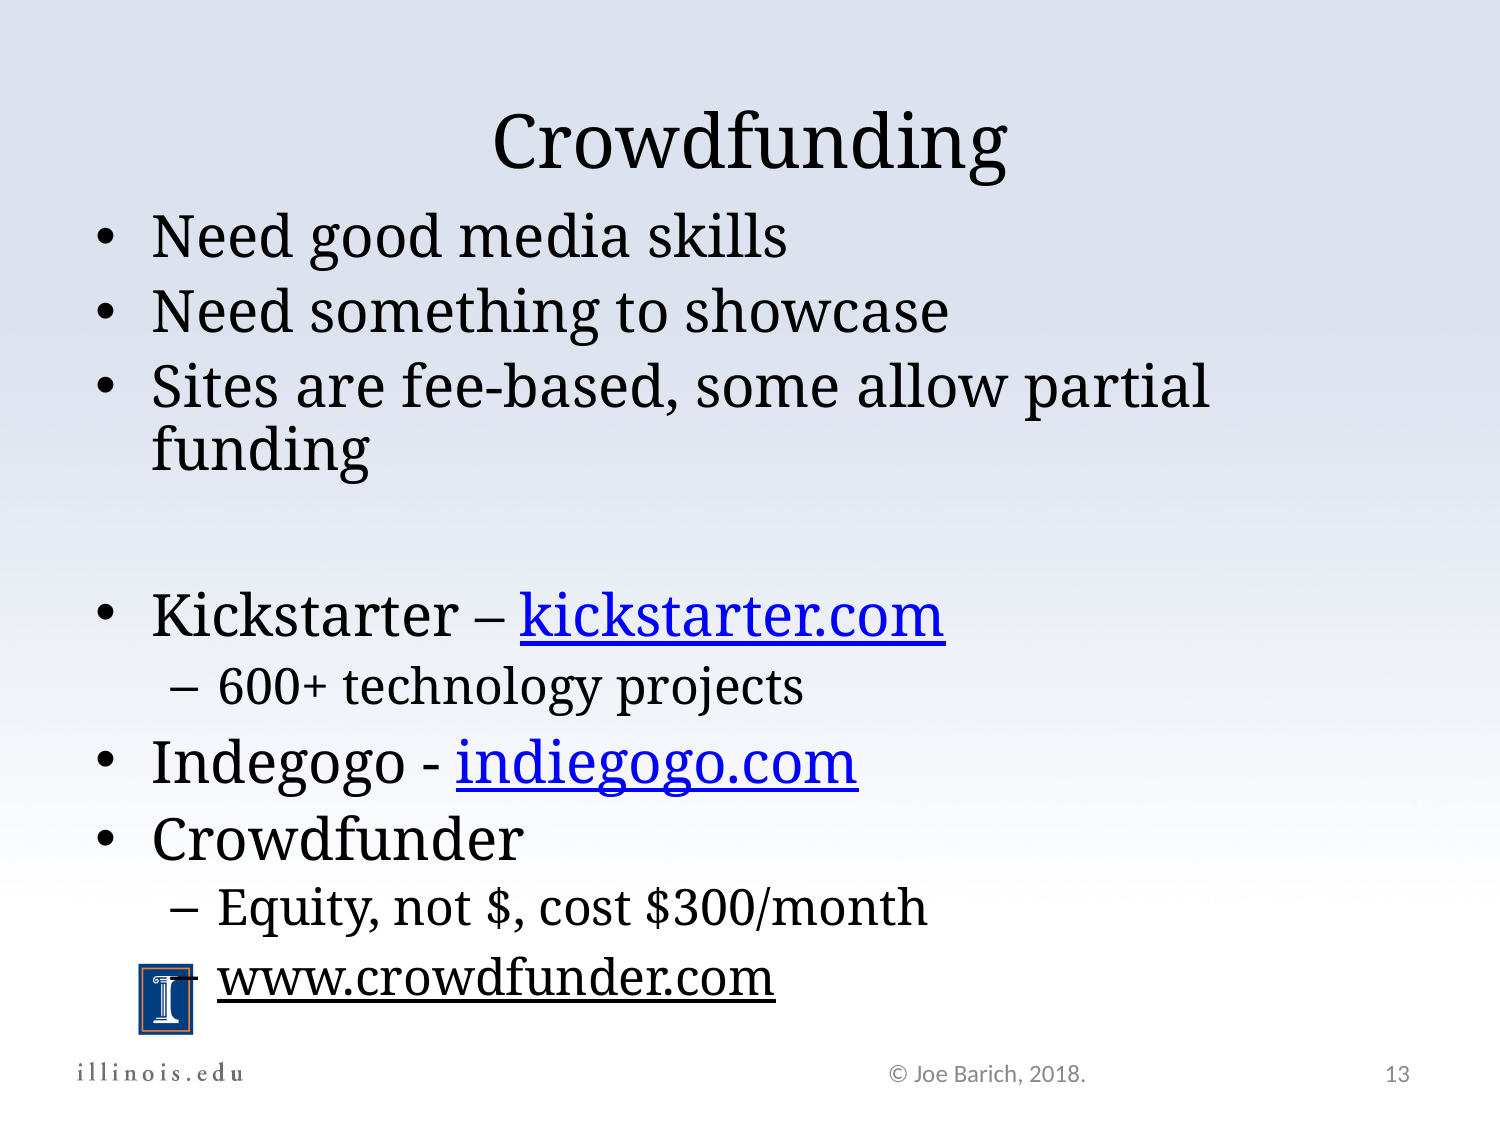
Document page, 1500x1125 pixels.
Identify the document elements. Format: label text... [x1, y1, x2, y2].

picture [0, 0, 1500, 1125]
footer © Joe Barich, 2018. [750, 1042, 1225, 1103]
list Need good media skills Need something to showcase Sites are fee-based, some allow partial funding Kickstarter – kickstarter.com 600+ technology projects Indegogo - indiegogo.com Crowdfunder Equity, not $, cost $300/month www.crowdfunder.com [80, 200, 1450, 1025]
title Crowdfunding [75, 45, 1425, 233]
slide_number 13 [1250, 1042, 1425, 1103]
